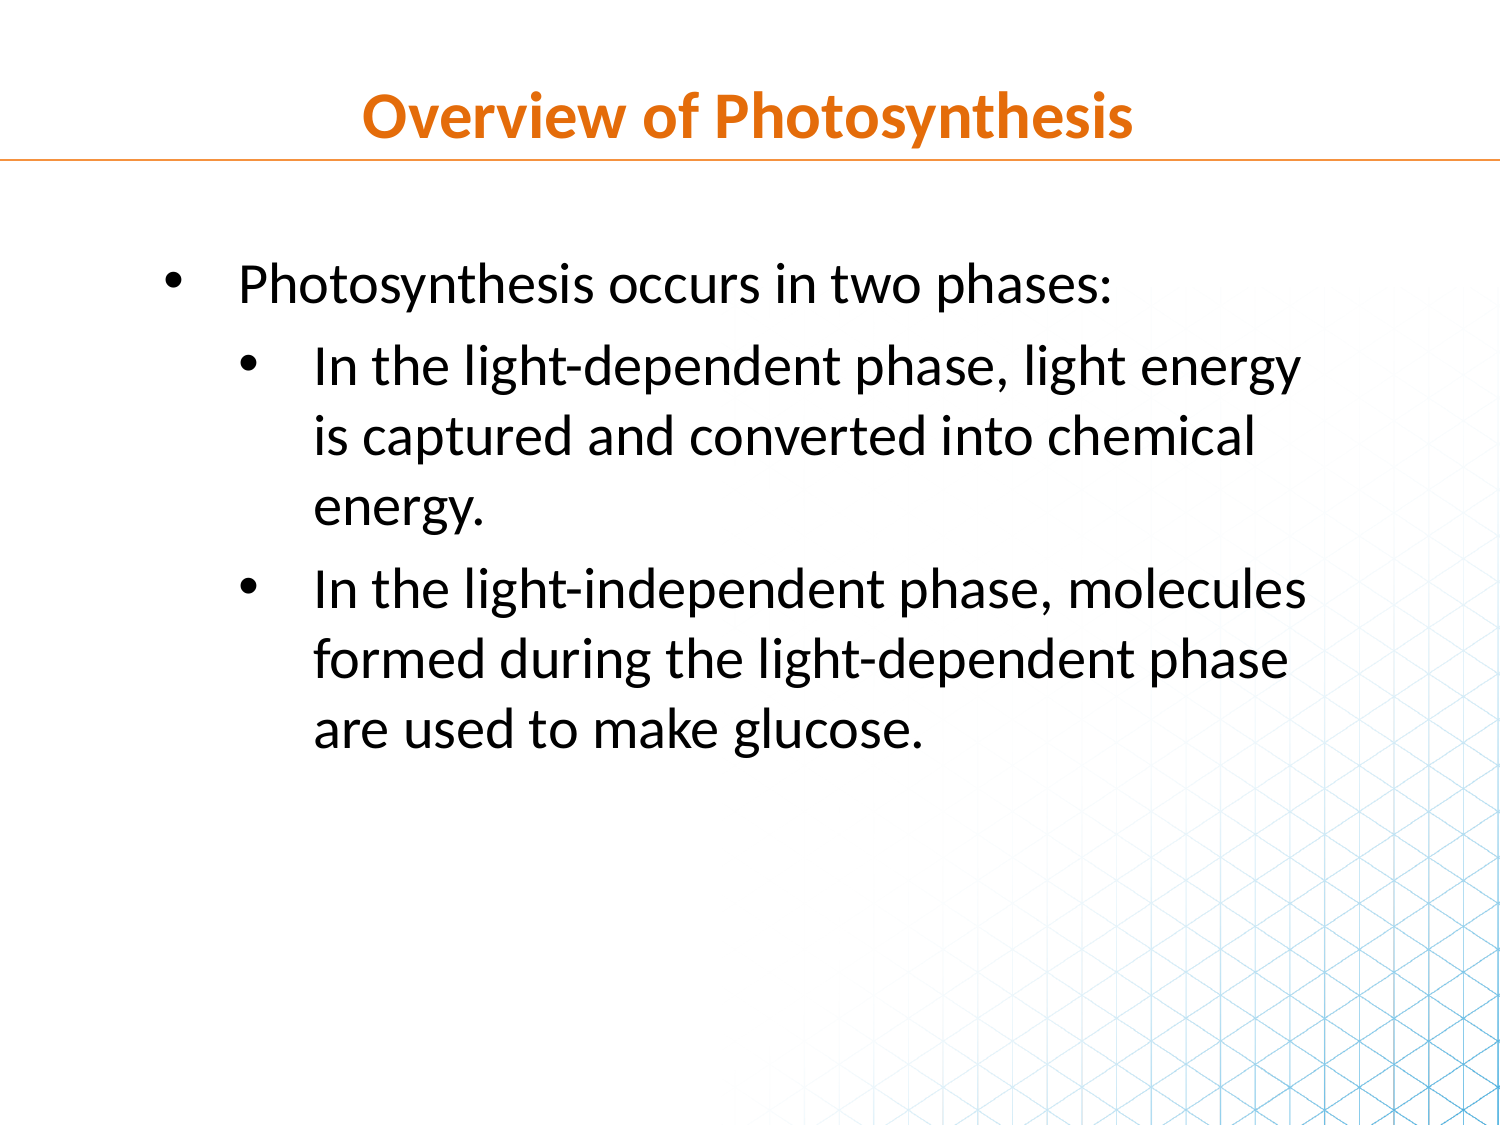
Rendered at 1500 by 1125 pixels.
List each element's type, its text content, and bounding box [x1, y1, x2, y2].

text_box Photosynthesis occurs in two phases: In the light-dependent phase, light energy is captured and converted into chemical energy. In the light-independent phase, molecules formed during the light-dependent phase are used to make glucose. [148, 237, 1363, 850]
picture [721, 287, 1500, 1125]
text_box Overview of Photosynthesis [148, 64, 1350, 159]
